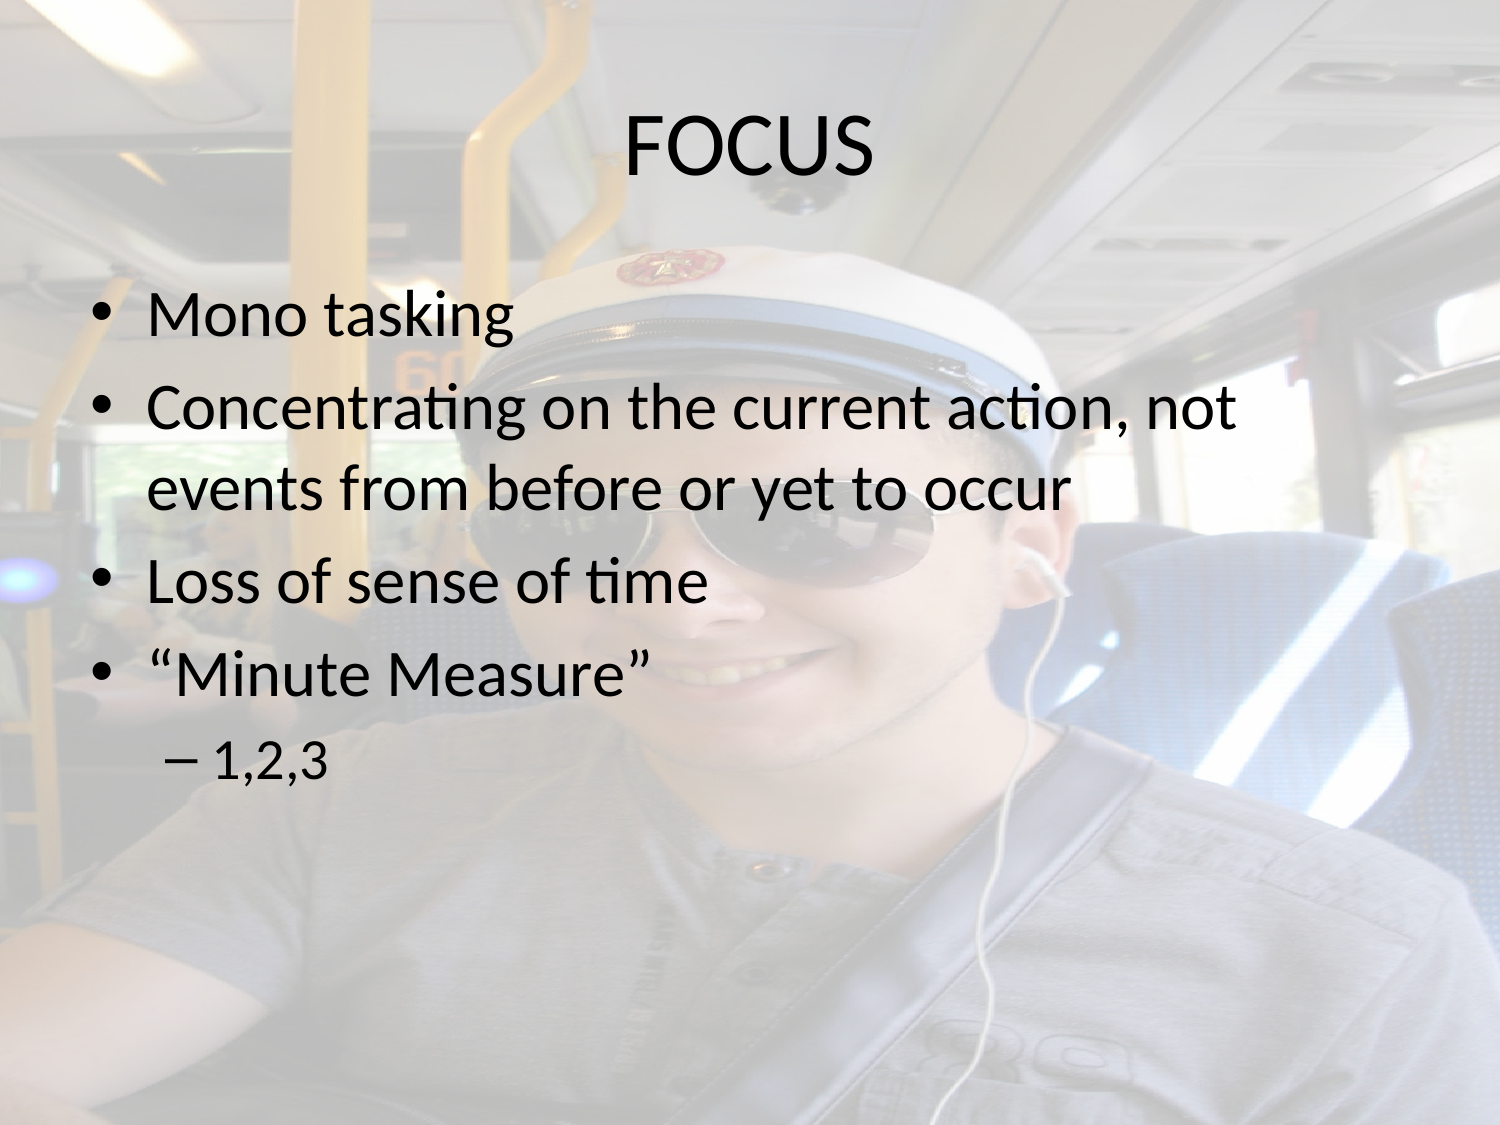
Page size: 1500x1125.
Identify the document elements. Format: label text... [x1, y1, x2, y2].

title FOCUS [75, 45, 1425, 233]
list Mono tasking Concentrating on the current action, not events from before or yet to occur Loss of sense of time “Minute Measure” 1,2,3 [75, 262, 1425, 1005]
